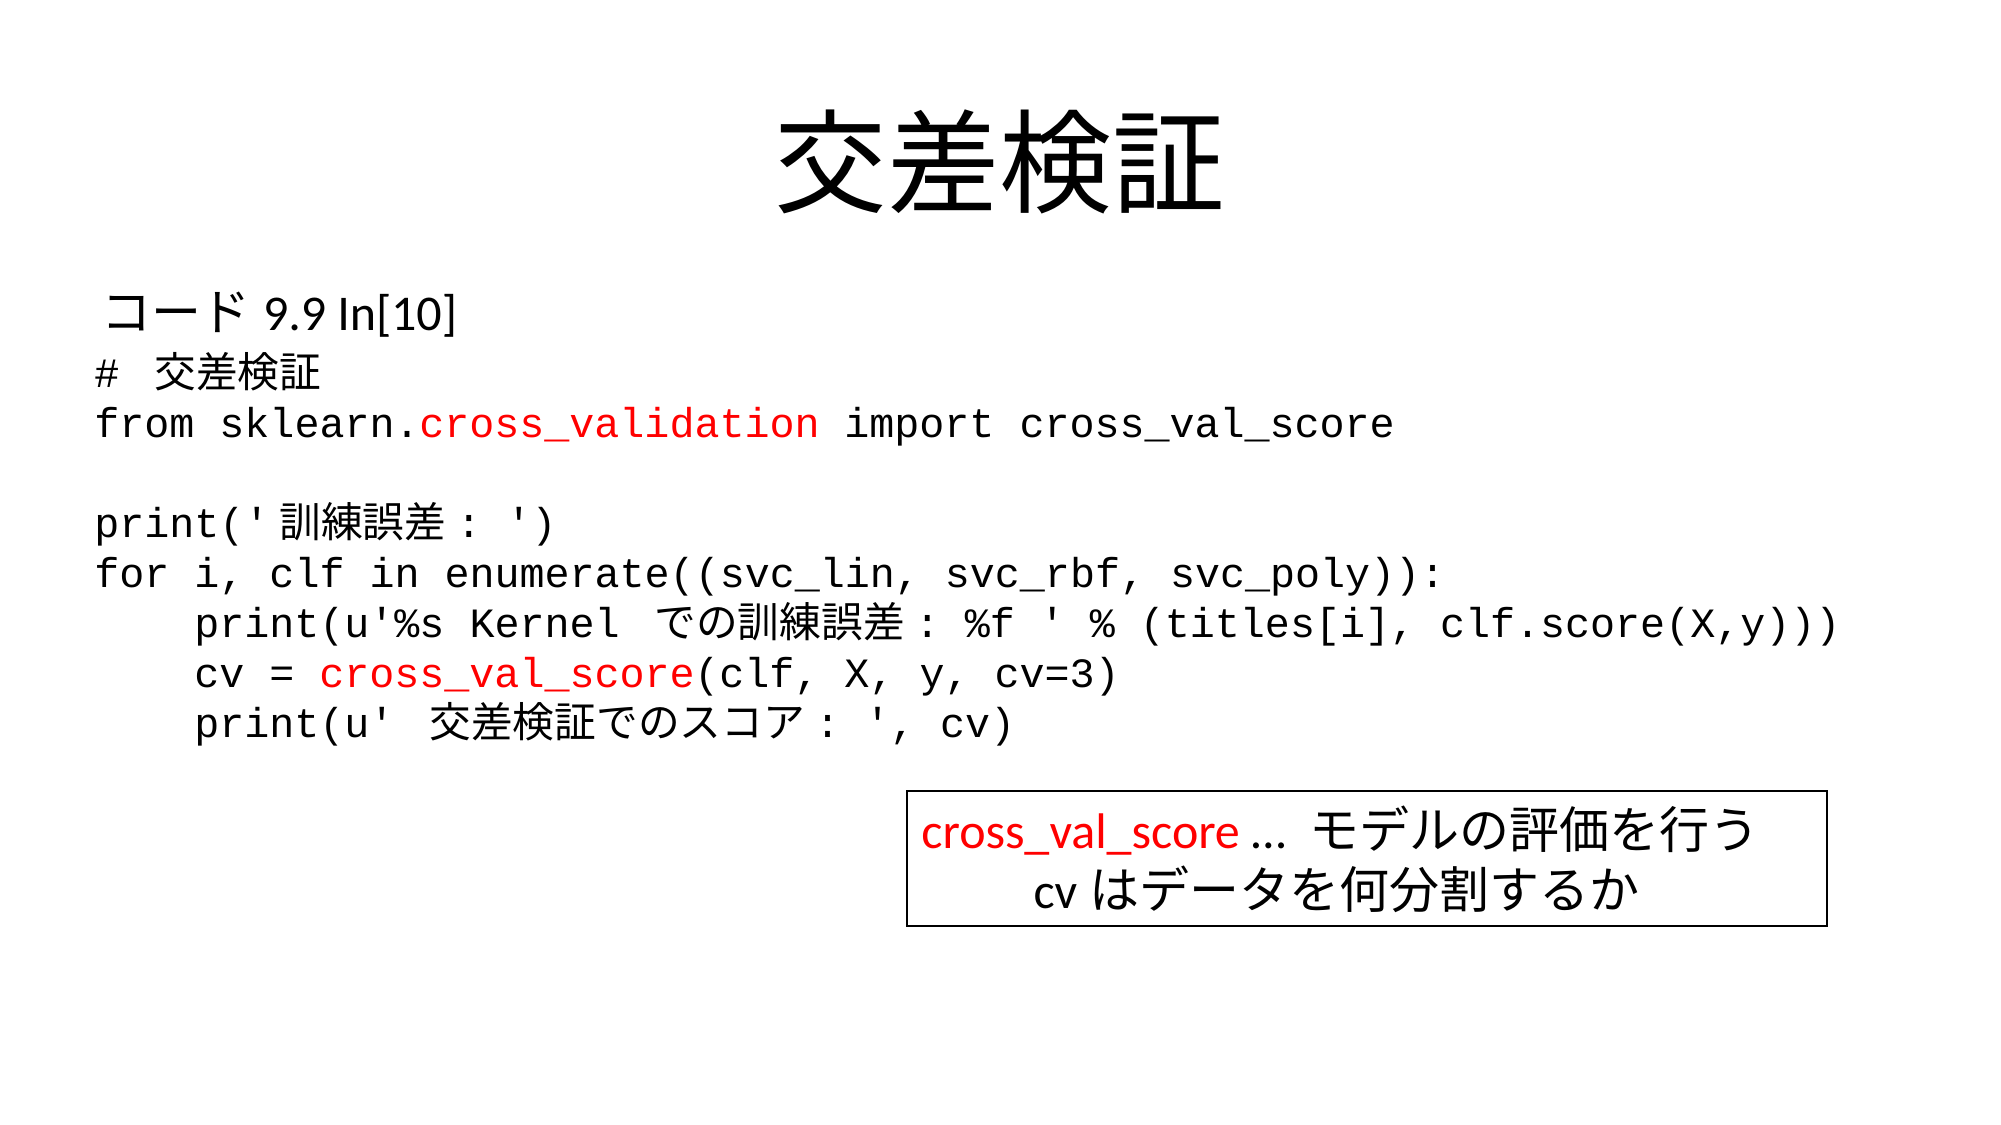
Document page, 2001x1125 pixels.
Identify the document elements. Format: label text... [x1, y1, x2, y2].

text_box コード9.9 In[10] [86, 272, 479, 338]
text_box cross_val_score … モデルの評価を行う cvはデータを何分割するか [906, 790, 1828, 927]
title 交差検証 [137, 59, 1863, 278]
text_box # 交差検証 from sklearn.cross_validation import cross_val_score print('訓練誤差: ') for i, clf in enumerate((svc_lin, svc_rbf, svc_poly)): print(u'%s Kernel での訓練誤差: %f ' % (titles[i], clf.score(X,y))) cv = cross_val_score(clf, X, y, cv=3) print(u' 交差検証でのスコア: ', cv) [79, 338, 1863, 754]
